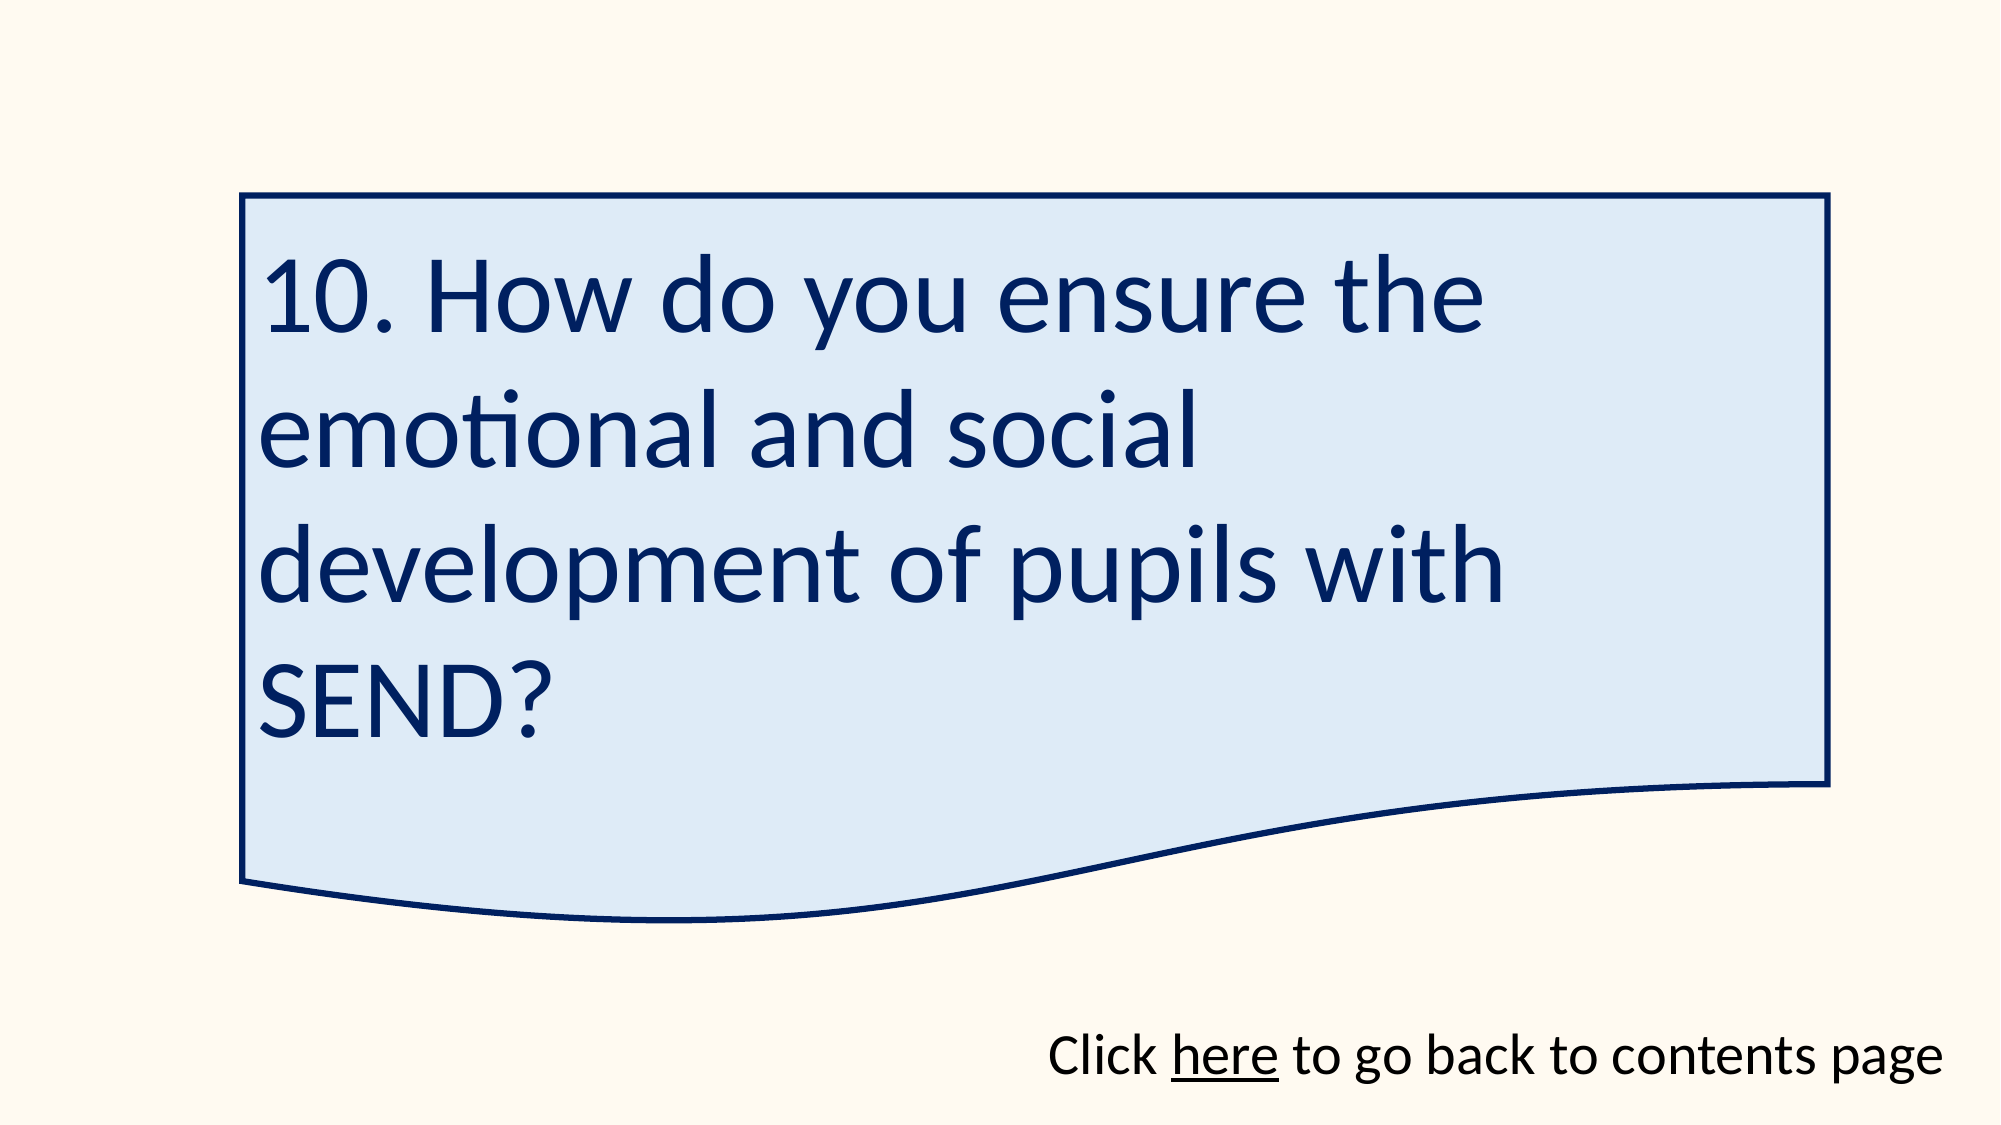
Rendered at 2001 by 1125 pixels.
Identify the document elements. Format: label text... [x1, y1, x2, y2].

text_box Click here to go back to contents page [1034, 1008, 2000, 1094]
text_box 10. How do you ensure the emotional and social development of pupils with SEND? [241, 194, 1829, 922]
